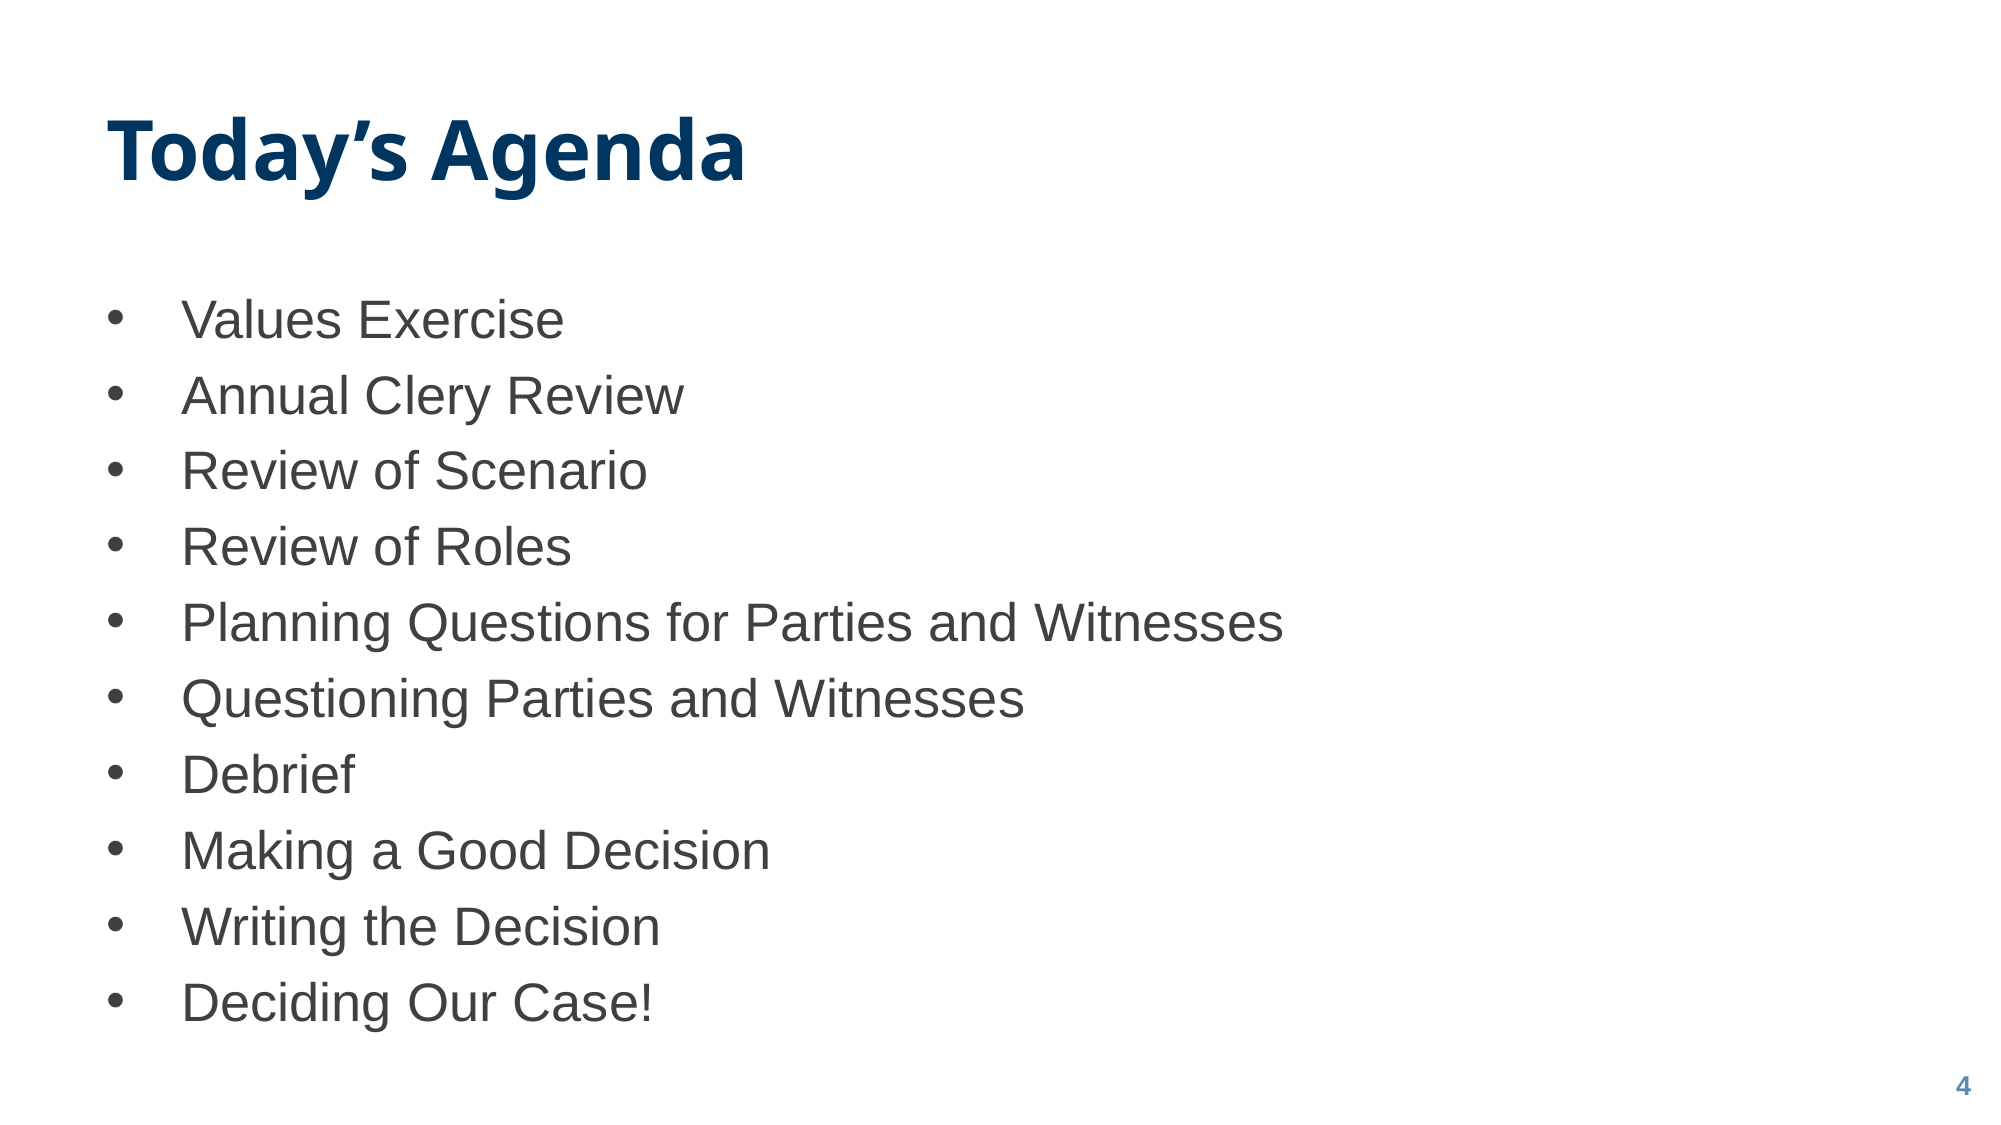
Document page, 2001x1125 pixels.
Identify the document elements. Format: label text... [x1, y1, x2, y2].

list Values Exercise Annual Clery Review Review of Scenario Review of Roles Planning Questions for Parties and Witnesses Questioning Parties and Witnesses Debrief Making a Good Decision Writing the Decision Deciding Our Case! [91, 276, 1921, 1046]
title Today’s Agenda [91, 88, 1644, 207]
slide_number 3 [1920, 1054, 1986, 1115]
